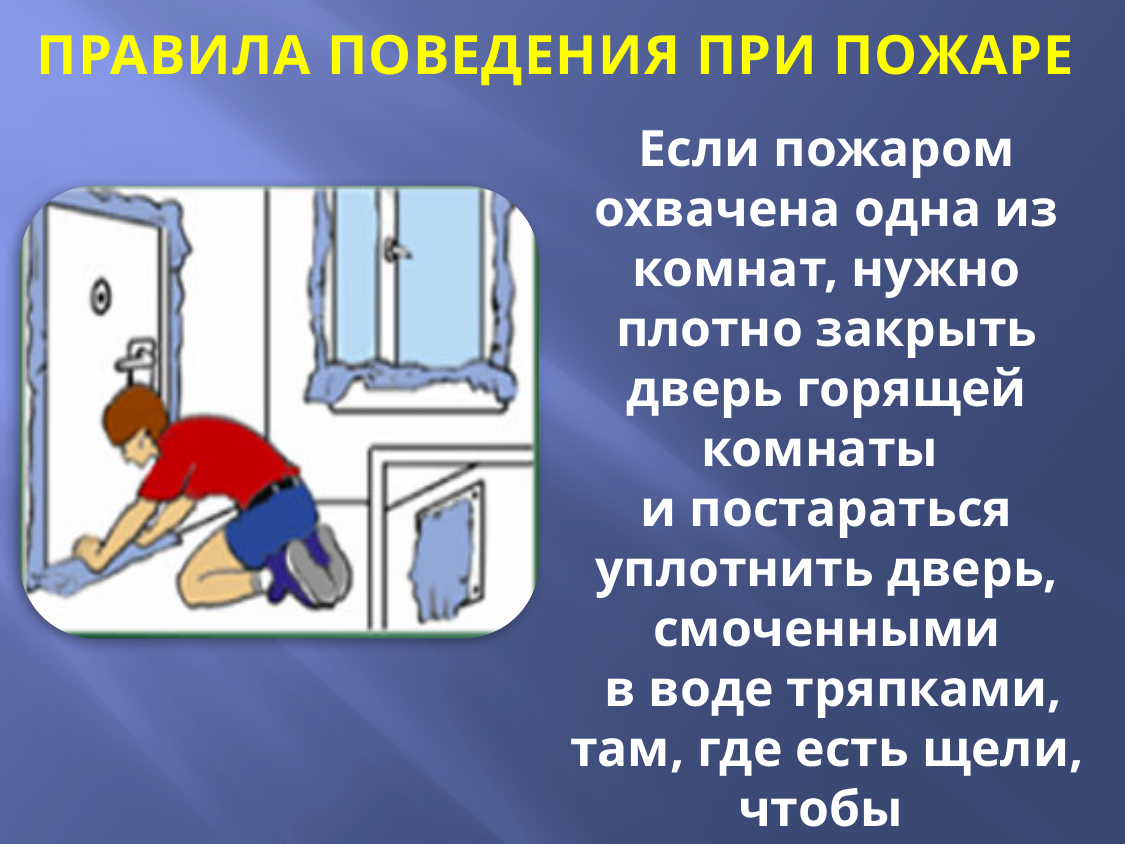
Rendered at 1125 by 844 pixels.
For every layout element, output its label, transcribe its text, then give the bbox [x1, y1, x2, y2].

text_box ПРАВИЛА ПОВЕДЕНИЯ ПРИ ПОЖАРЕ [0, 0, 1125, 111]
picture [19, 185, 540, 639]
text_box Если пожаром охвачена одна из комнат, нужно плотно закрыть дверь горящей комнаты и постараться уплотнить дверь, смоченными в воде тряпками, там, где есть щели, чтобы не проходил дым. [531, 111, 1123, 844]
